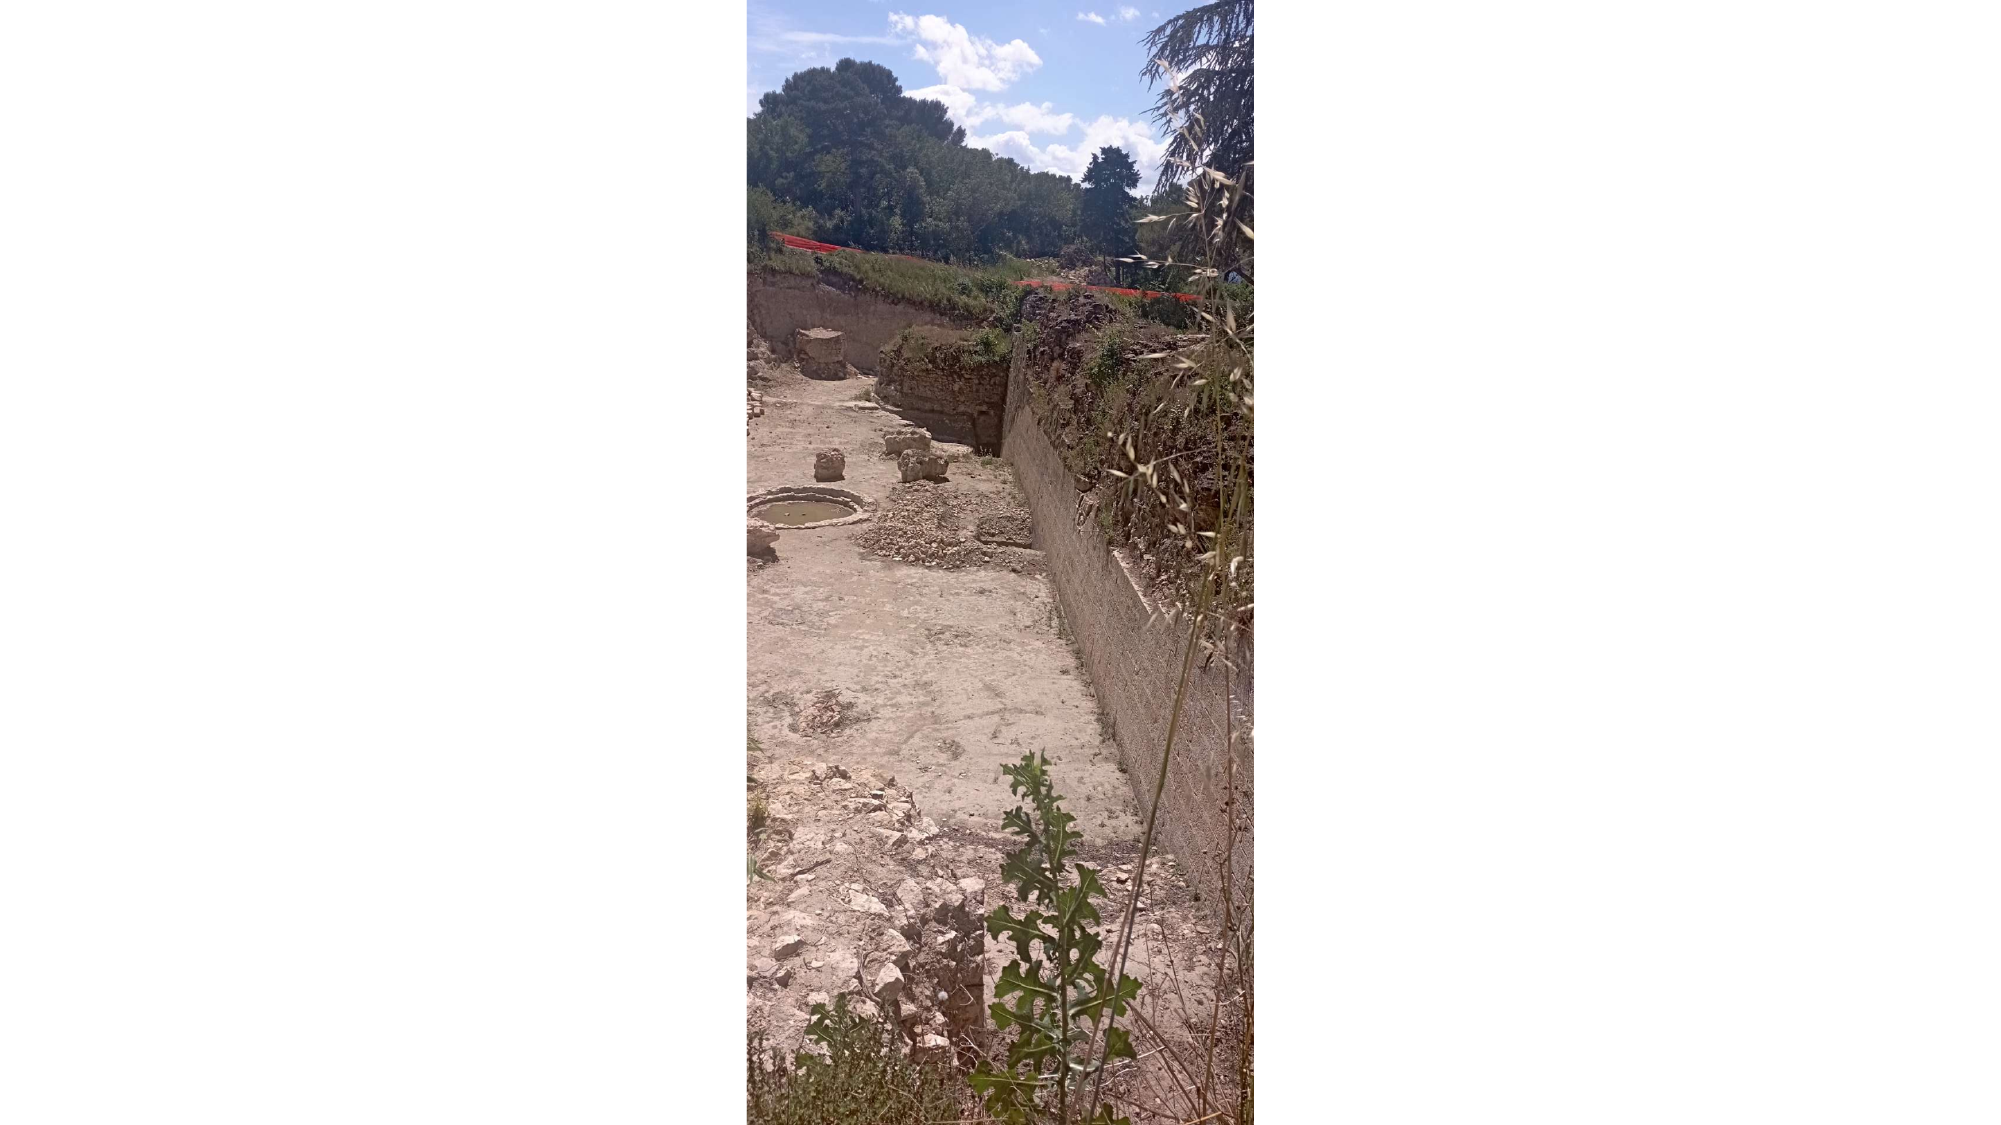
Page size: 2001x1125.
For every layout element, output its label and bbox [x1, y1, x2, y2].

picture [437, 1, 1563, 1124]
